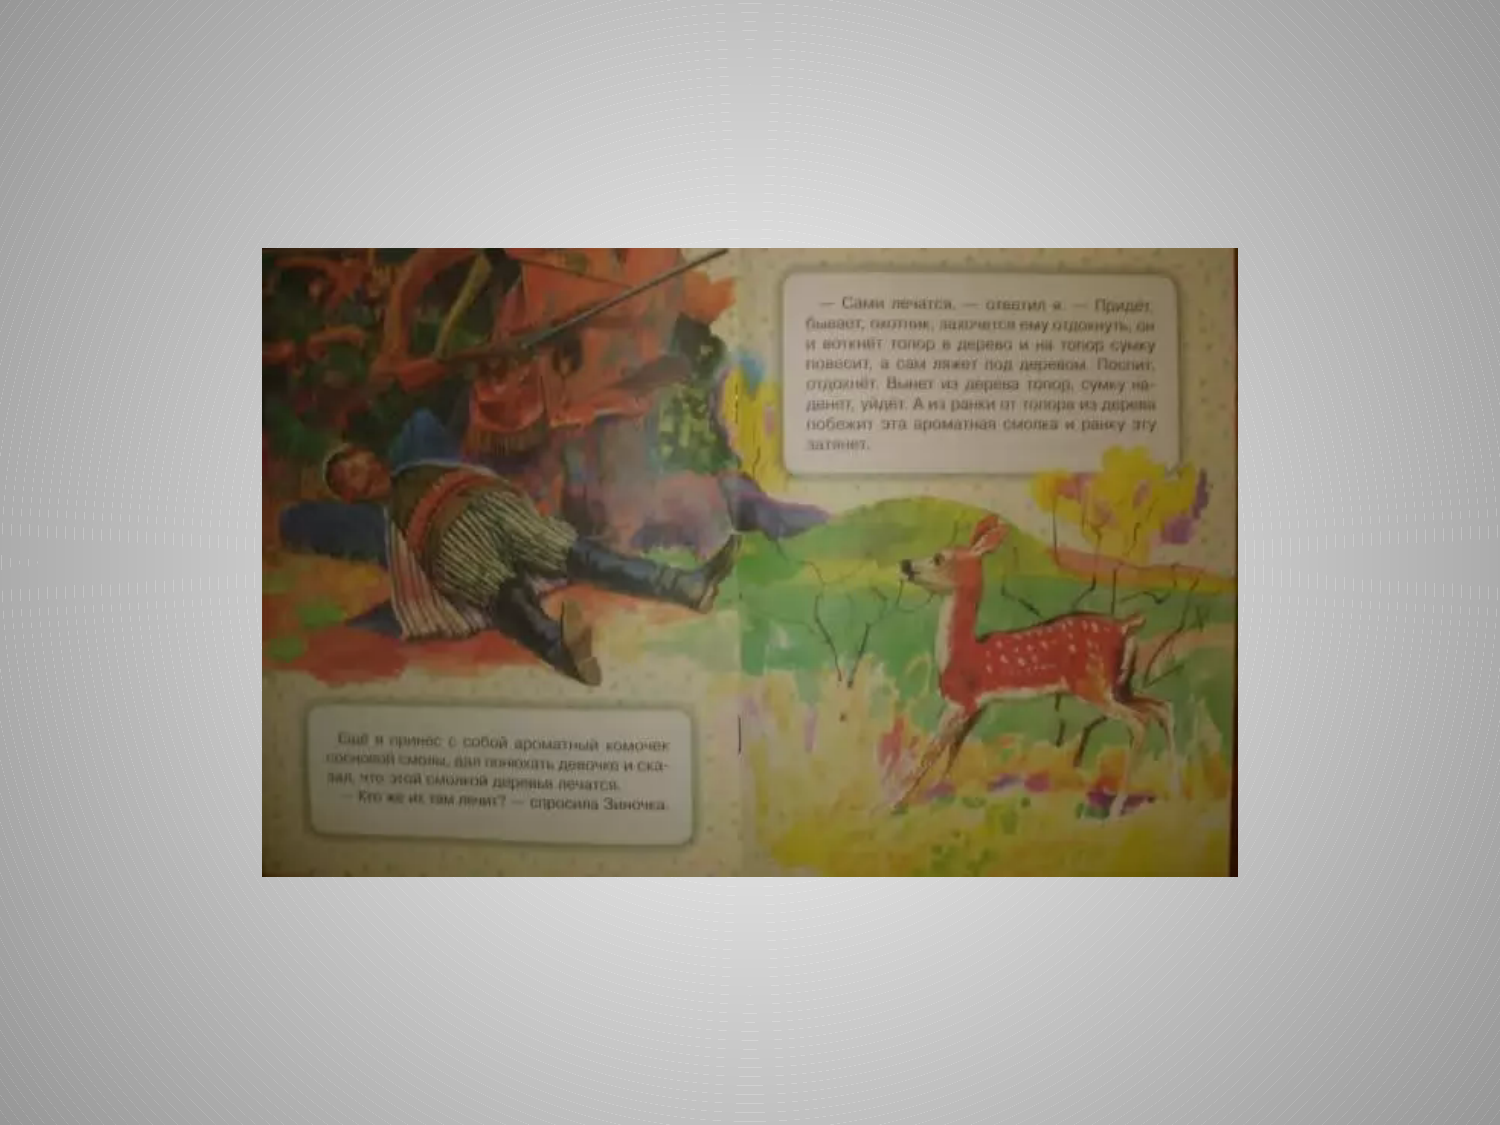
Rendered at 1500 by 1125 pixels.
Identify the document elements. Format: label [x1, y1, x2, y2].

picture [262, 248, 1238, 877]
